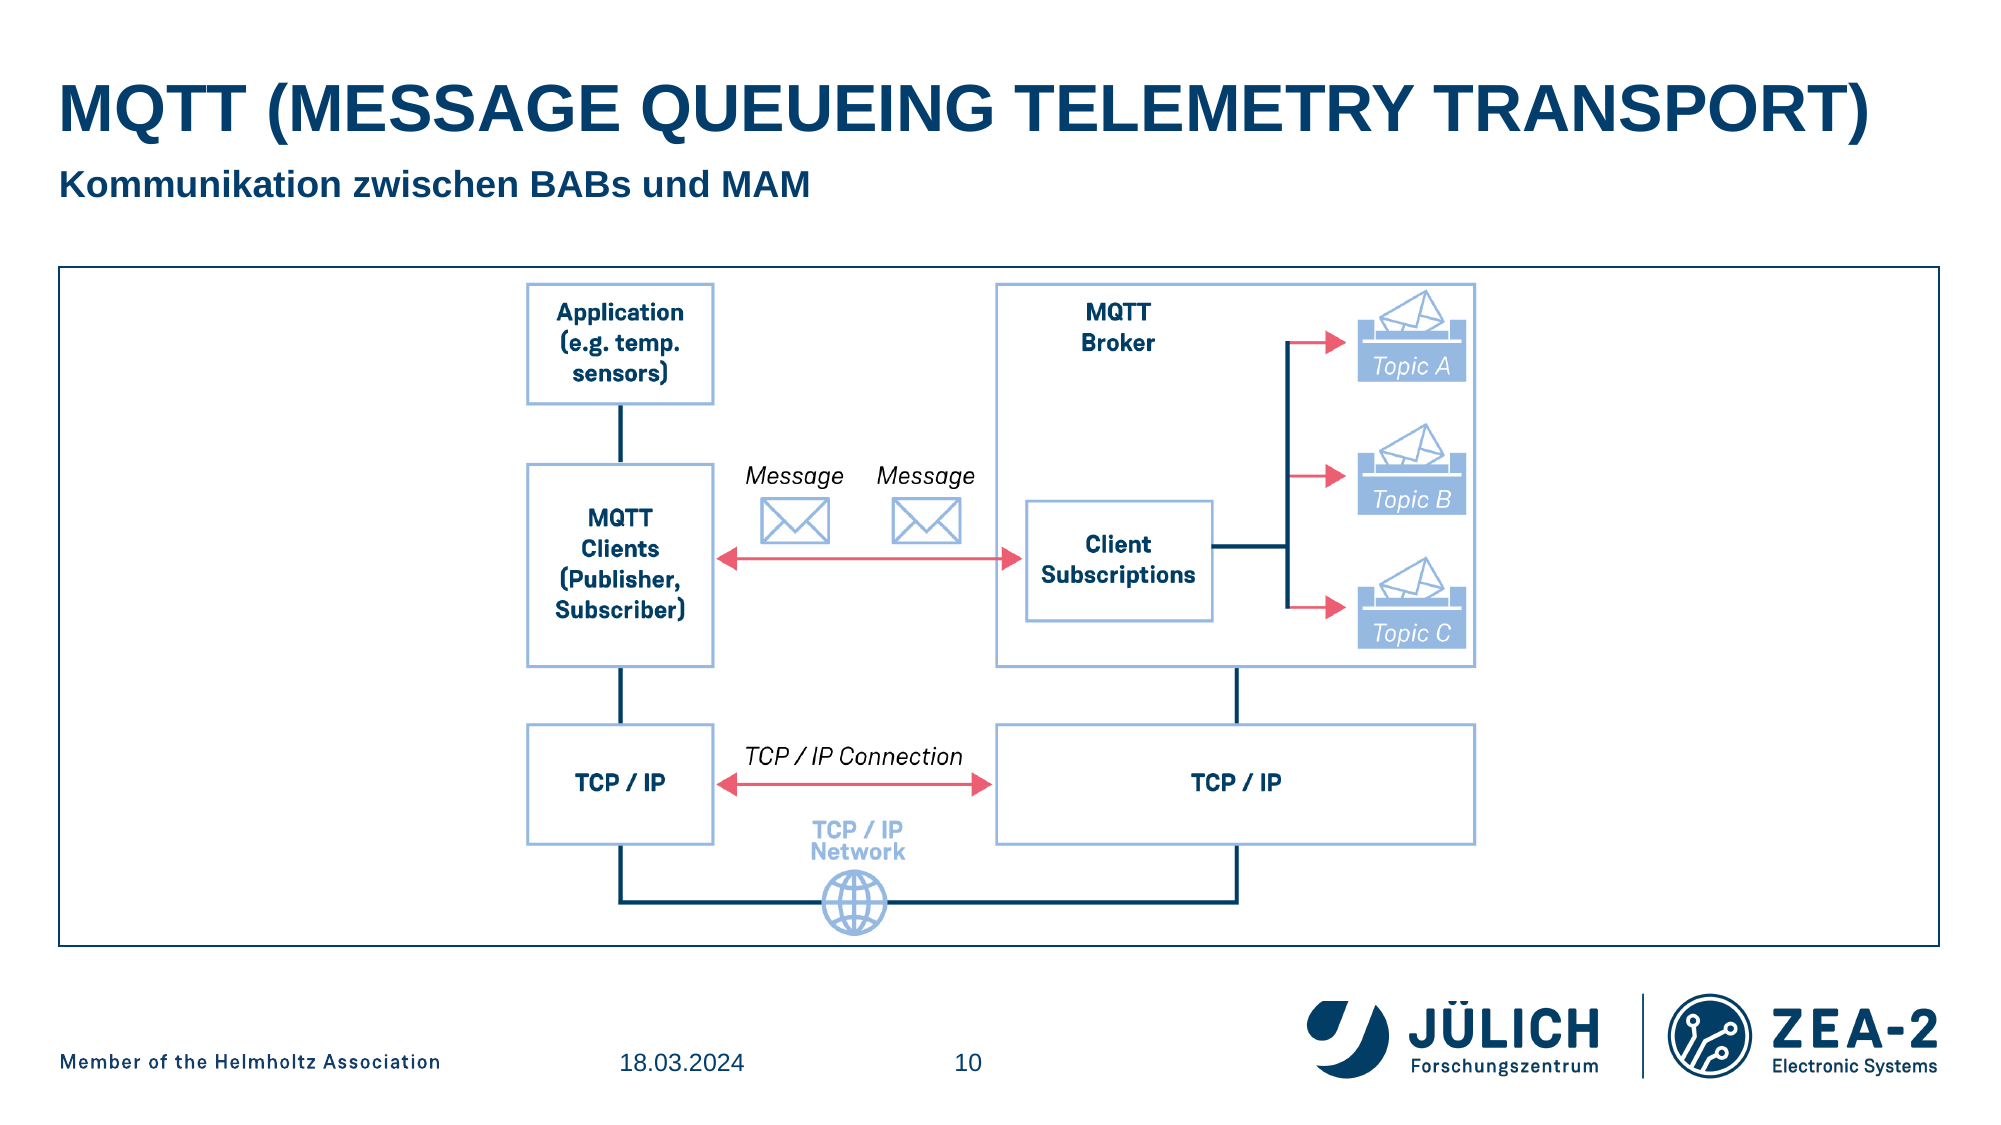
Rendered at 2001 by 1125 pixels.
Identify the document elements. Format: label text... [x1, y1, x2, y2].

title MQTT (Message Queueing Telemetry Transport) [59, 53, 1938, 238]
slide_number 10 [954, 1046, 1073, 1084]
list Kommunikation zwischen BABs und MAM [58, 154, 1937, 238]
text_box [1540, 266, 1940, 947]
picture [460, 219, 1957, 1083]
text_box [58, 266, 460, 947]
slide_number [619, 1046, 882, 1084]
